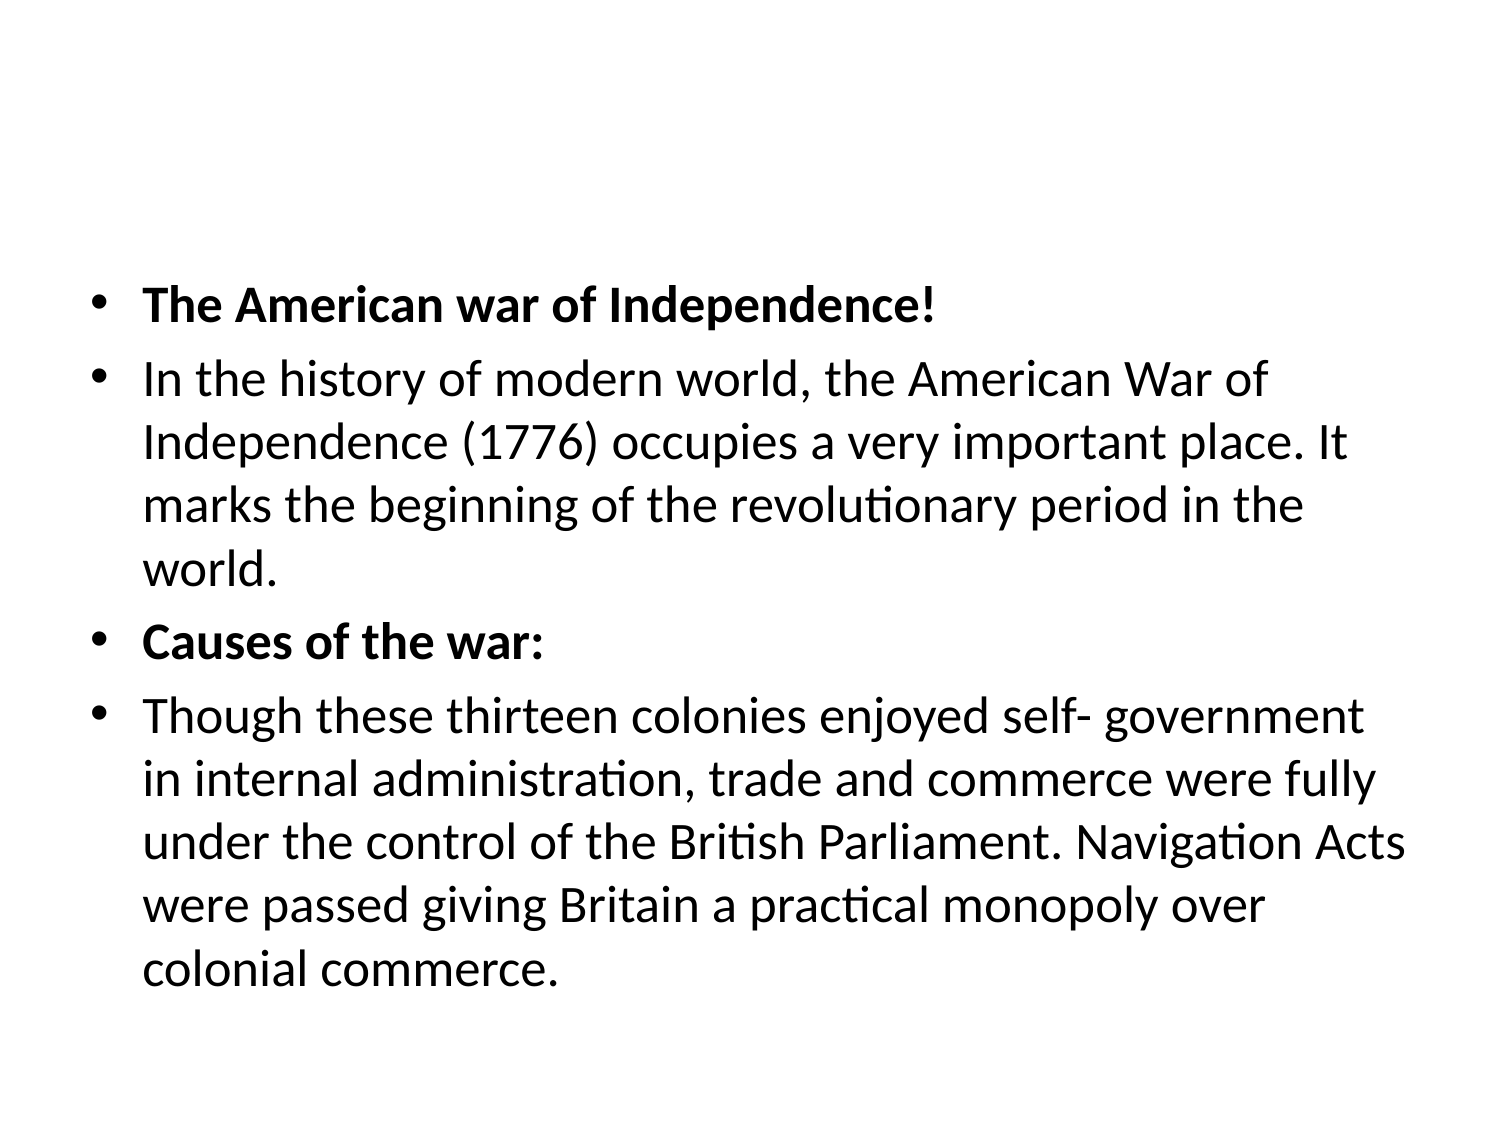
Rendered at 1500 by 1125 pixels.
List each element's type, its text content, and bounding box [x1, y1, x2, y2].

list The American war of Independence! In the history of modern world, the American War of Independence (1776) occupies a very important place. It marks the beginning of the revolutionary period in the world. Causes of the war: Though these thirteen colonies enjoyed self- government in internal administration, trade and commerce were fully under the control of the British Parliament. Navigation Acts were passed giving Britain a practical monopoly over colonial commerce. [75, 262, 1425, 1005]
